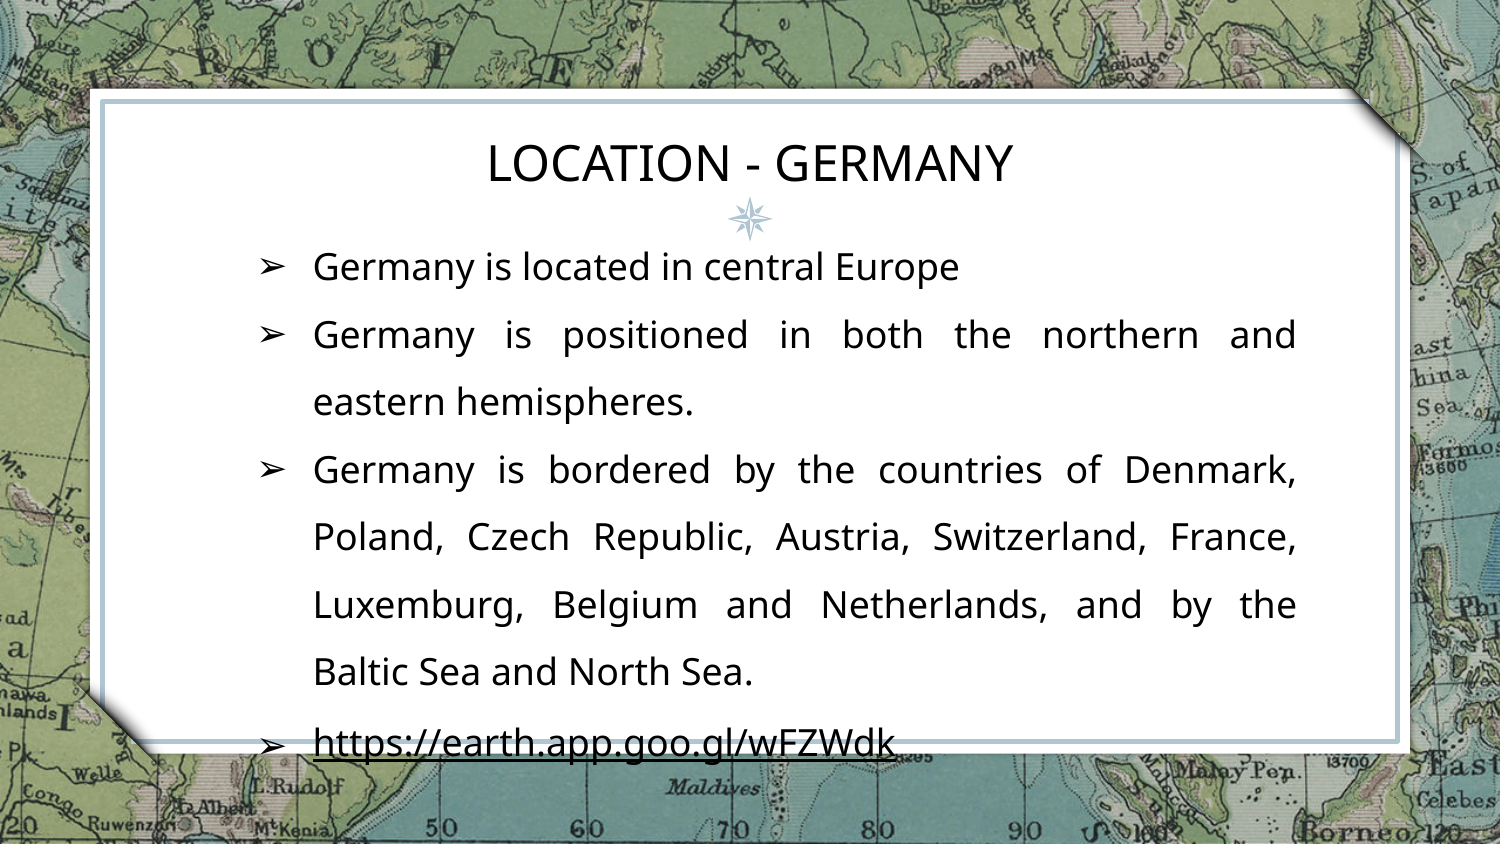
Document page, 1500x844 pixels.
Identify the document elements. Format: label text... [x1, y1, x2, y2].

title LOCATION - GERMANY [164, 101, 1336, 192]
text_box Germany is located in central Europe Germany is positioned in both the northern and eastern hemispheres. Germany is bordered by the countries of Denmark, Poland, Czech Republic, Austria, Switzerland, France, Luxemburg, Belgium and Netherlands, and by the Baltic Sea and North Sea. https://earth.app.goo.gl/wFZWdk [222, 205, 1314, 638]
picture [0, 0, 1500, 844]
